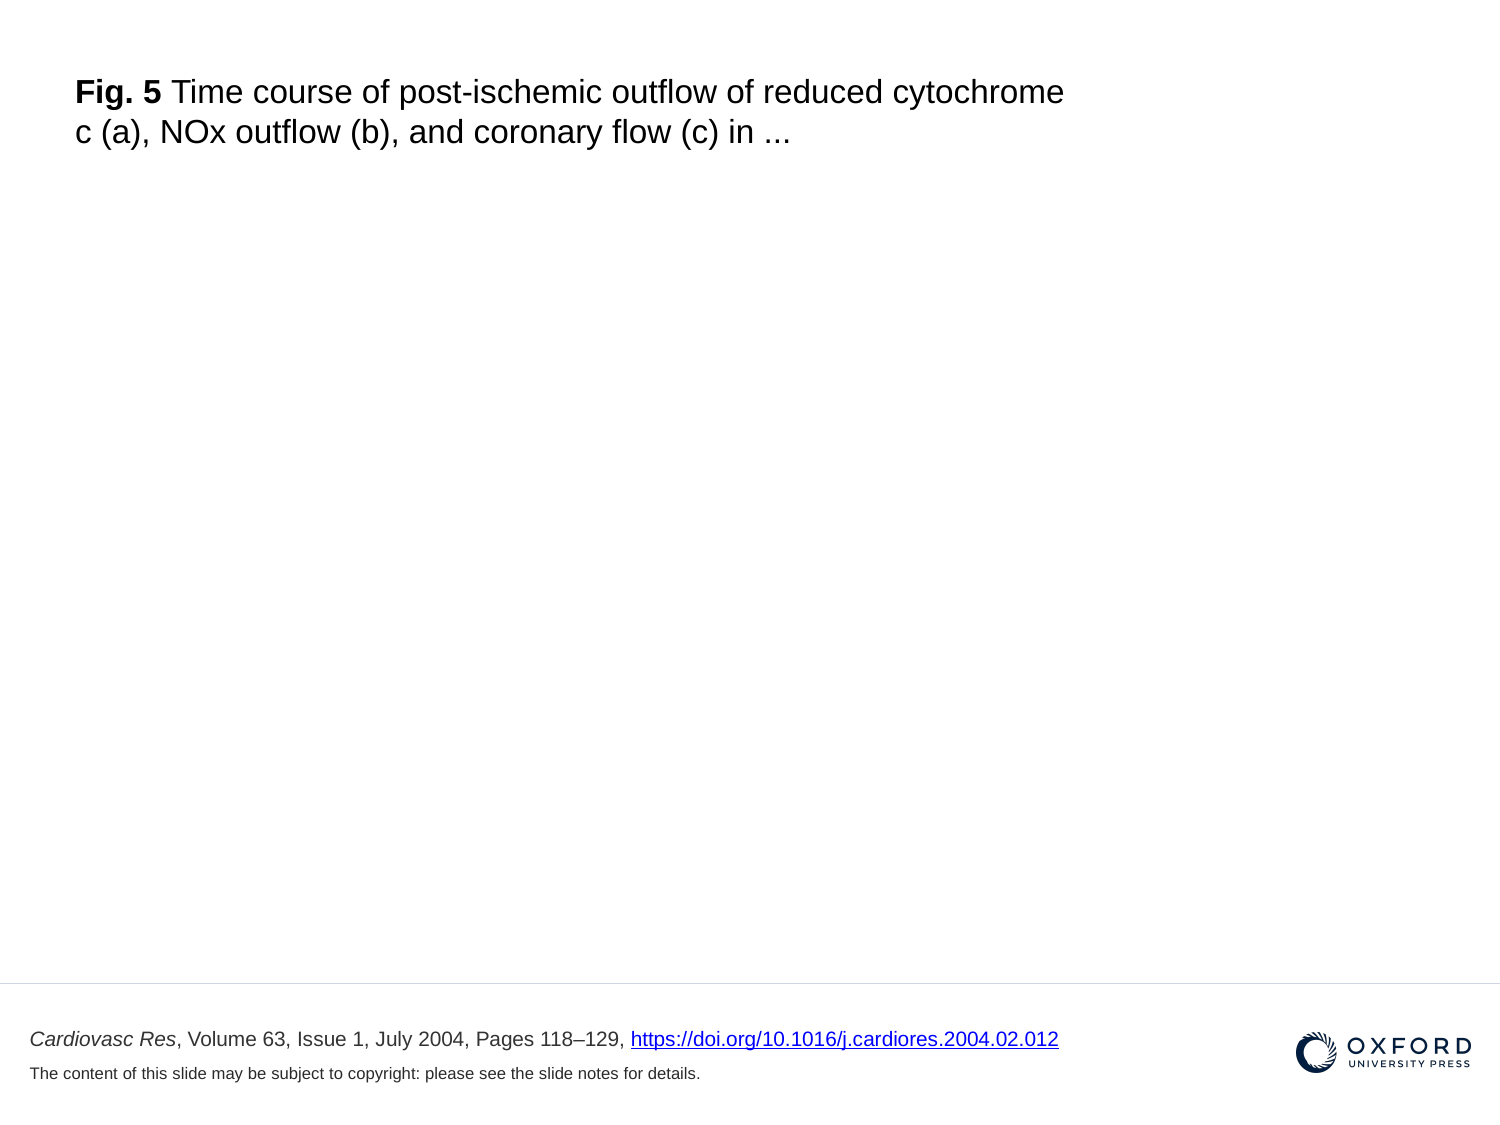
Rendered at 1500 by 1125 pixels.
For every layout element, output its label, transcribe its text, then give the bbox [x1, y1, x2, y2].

picture [1296, 1032, 1471, 1073]
title Fig. 5 Time course of post-ischemic outflow of reduced cytochrome c (a), NOx outflow (b), and coronary flow (c) in ... [75, 69, 1078, 171]
footer Cardiovasc Res, Volume 63, Issue 1, July 2004, Pages 118–129, https://doi.org/10.1016/j.cardiores.2004.02.012 The content of this slide may be subject to copyright: please see the slide notes for details. [0, 983, 1260, 1125]
